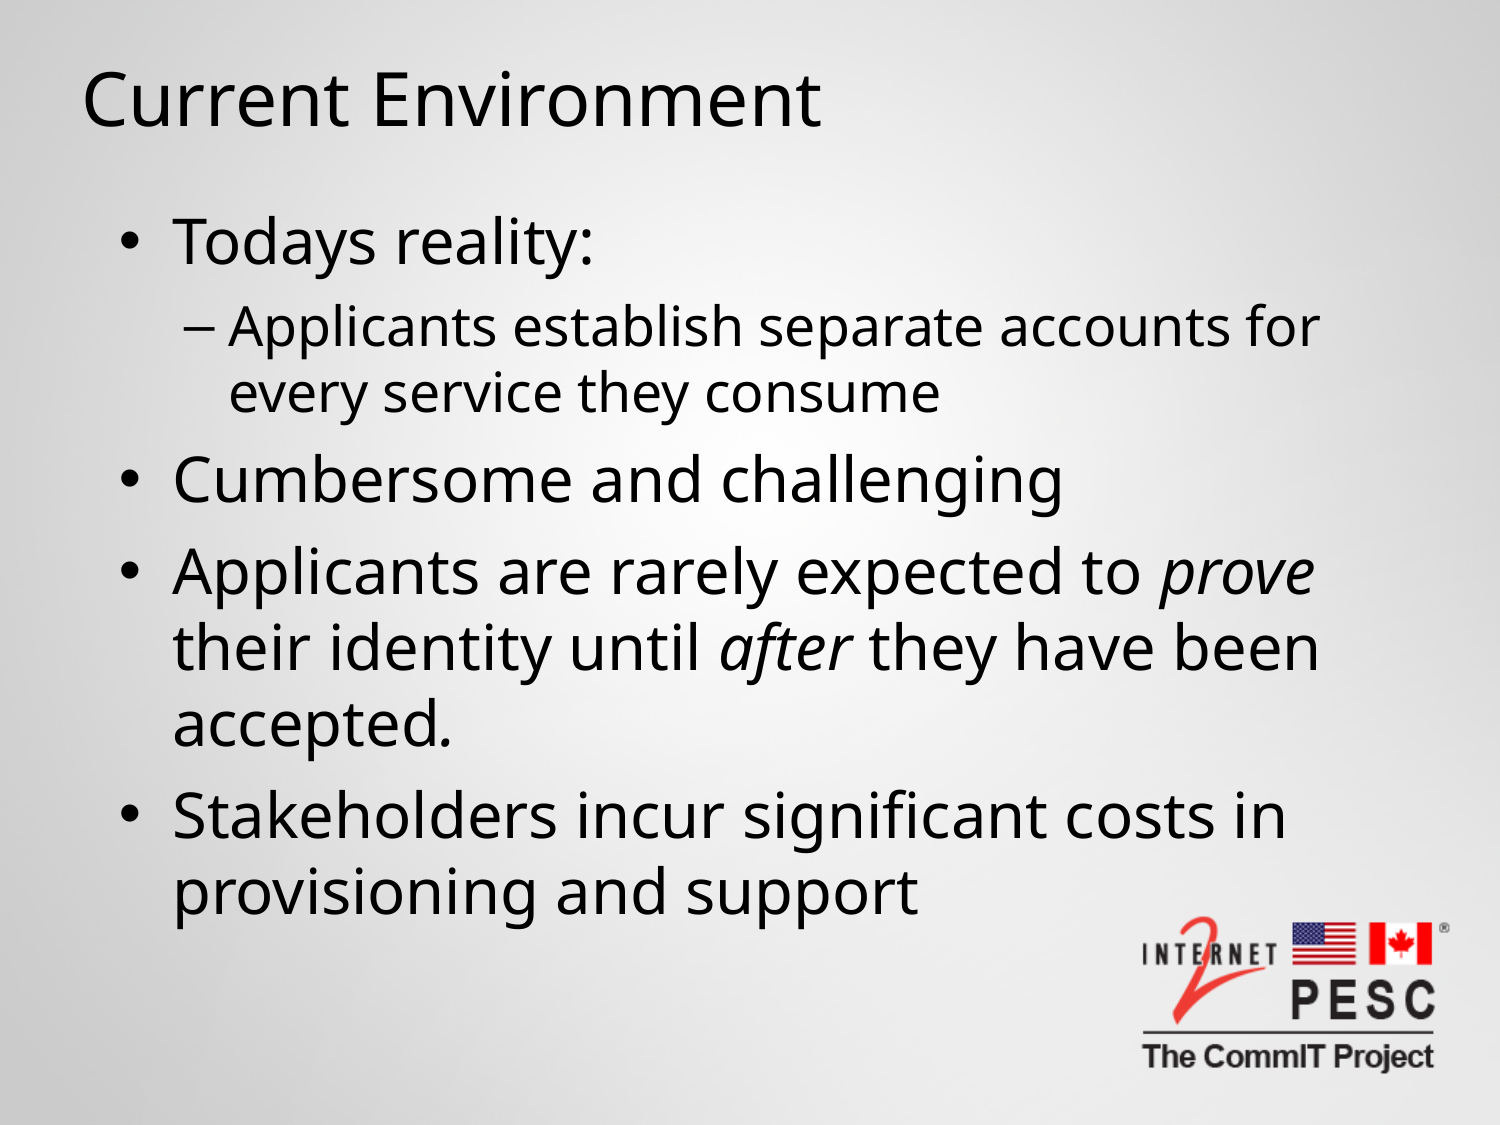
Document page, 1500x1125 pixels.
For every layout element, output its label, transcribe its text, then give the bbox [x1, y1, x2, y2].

picture [0, 0, 1500, 1125]
title Current Environment [75, 45, 1425, 233]
list Todays reality: Applicants establish separate accounts for every service they consume Cumbersome and challenging Applicants are rarely expected to prove their identity until after they have been accepted. Stakeholders incur significant costs in provisioning and support [112, 195, 1425, 938]
